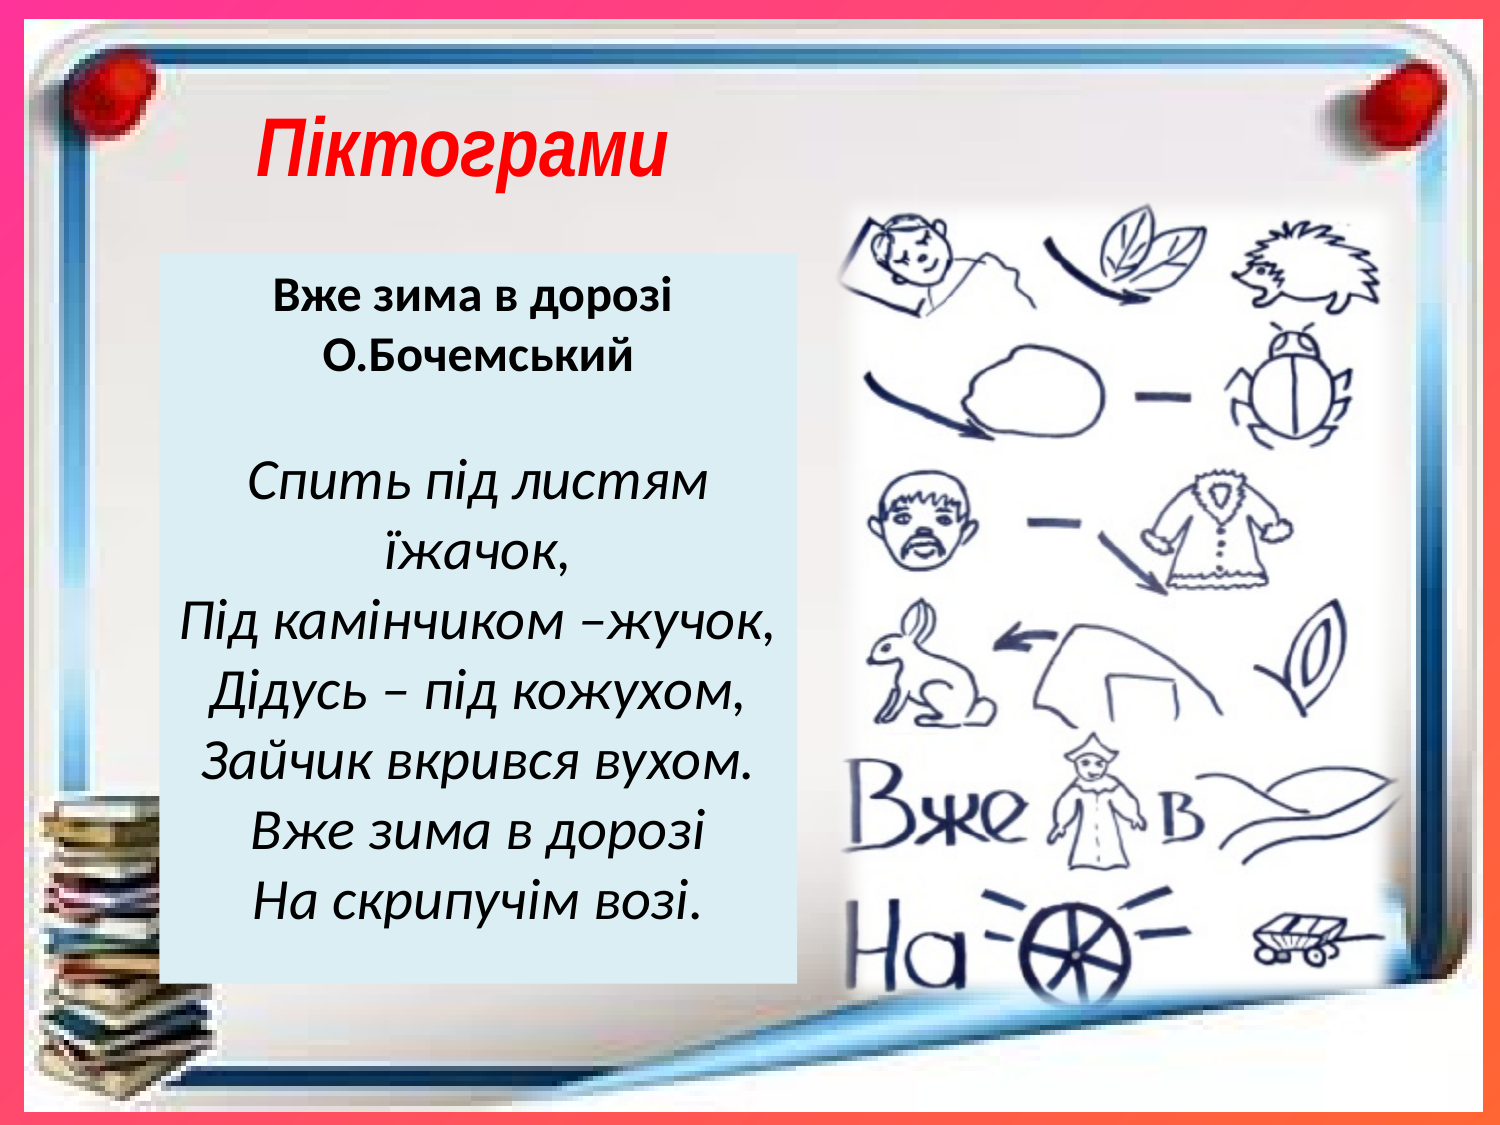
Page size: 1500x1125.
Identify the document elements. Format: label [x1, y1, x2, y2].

picture [24, 18, 1483, 1112]
text_box [0, 0, 1500, 75]
